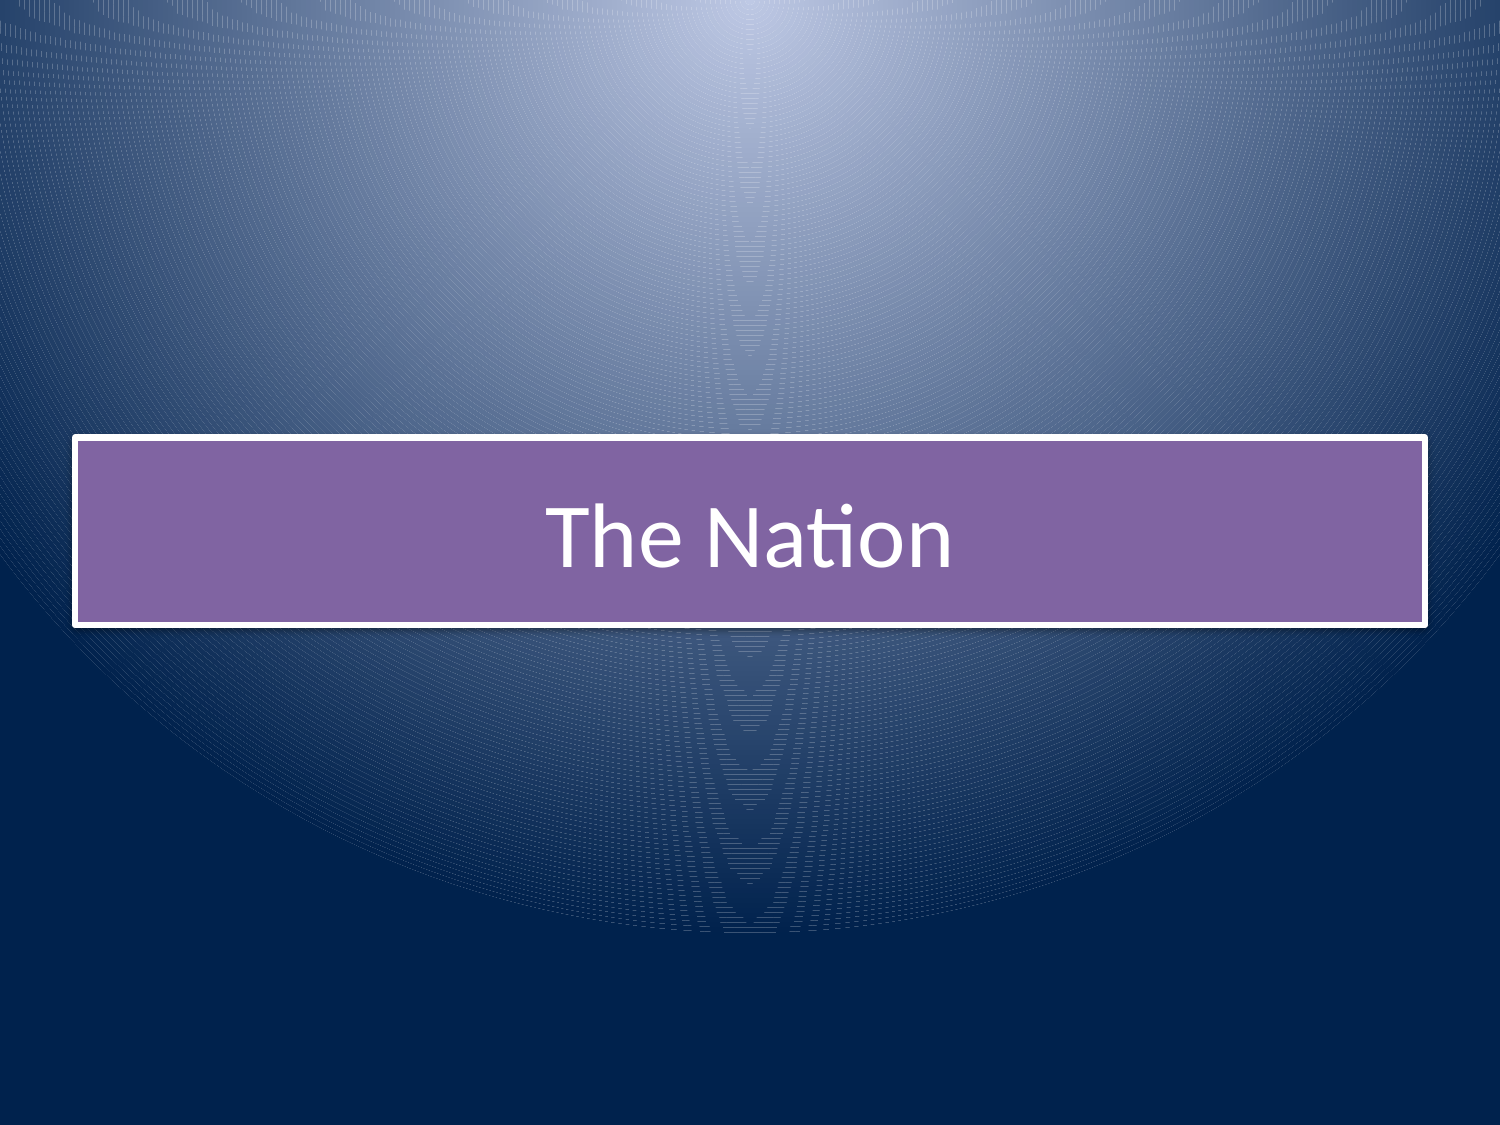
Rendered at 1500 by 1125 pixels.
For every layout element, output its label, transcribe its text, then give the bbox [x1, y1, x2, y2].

title The Nation [72, 434, 1428, 628]
